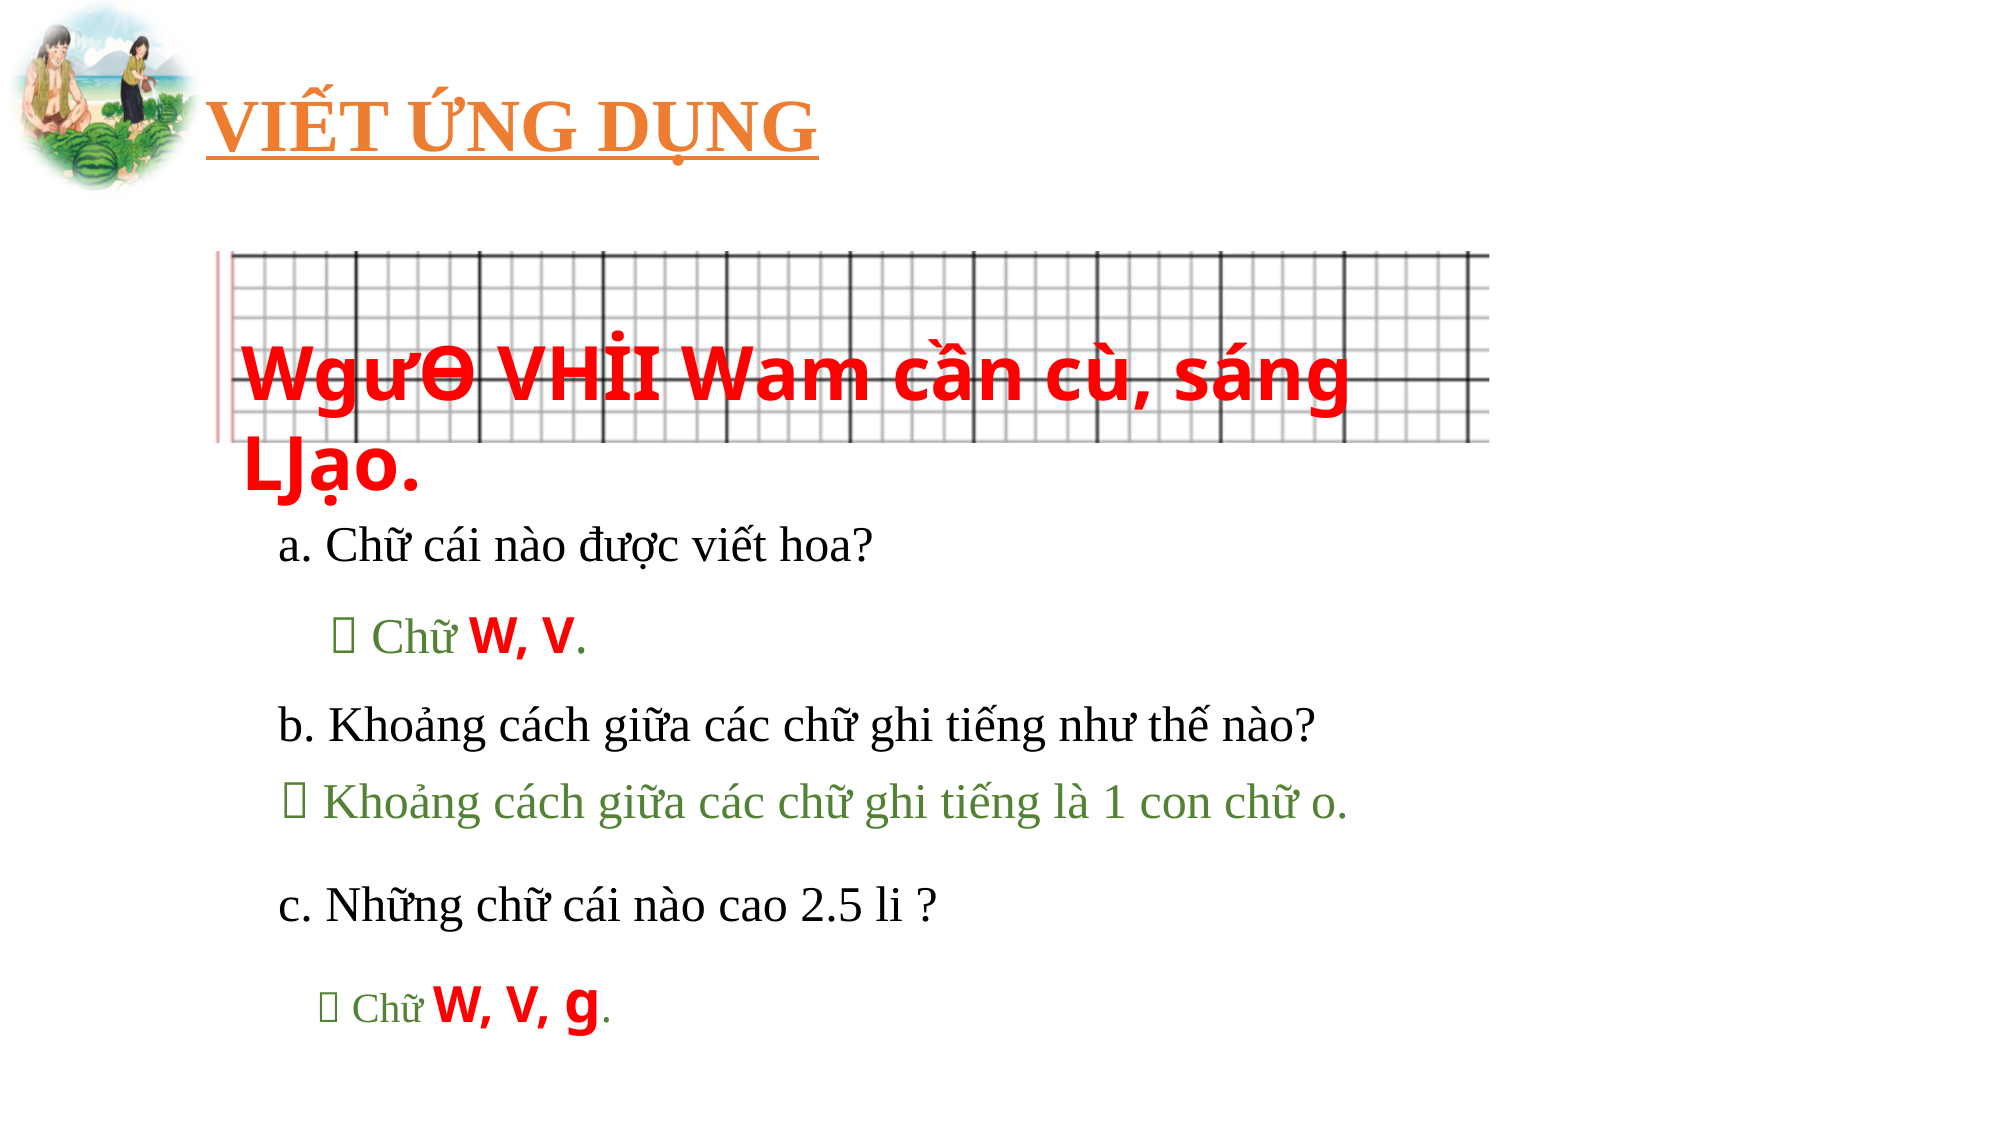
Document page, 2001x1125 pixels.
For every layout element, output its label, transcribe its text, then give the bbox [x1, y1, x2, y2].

text_box VIẾT ỨNG DỤNG [207, 69, 1437, 175]
text_box  Khoảng cách giữa các chữ ghi tiếng là 1 con chữ o. [265, 731, 1604, 837]
text_box a. Chữ cái nào được viết hoa? b. Khoảng cách giữa các chữ ghi tiếng như thế nào? c. Những chữ cái nào cao 2.5 li ? [263, 474, 1602, 940]
text_box  Chữ W, V. [314, 566, 654, 672]
text_box  Chữ W, V, g. [301, 921, 1641, 1042]
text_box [205, 251, 1495, 443]
picture [0, 0, 207, 204]
